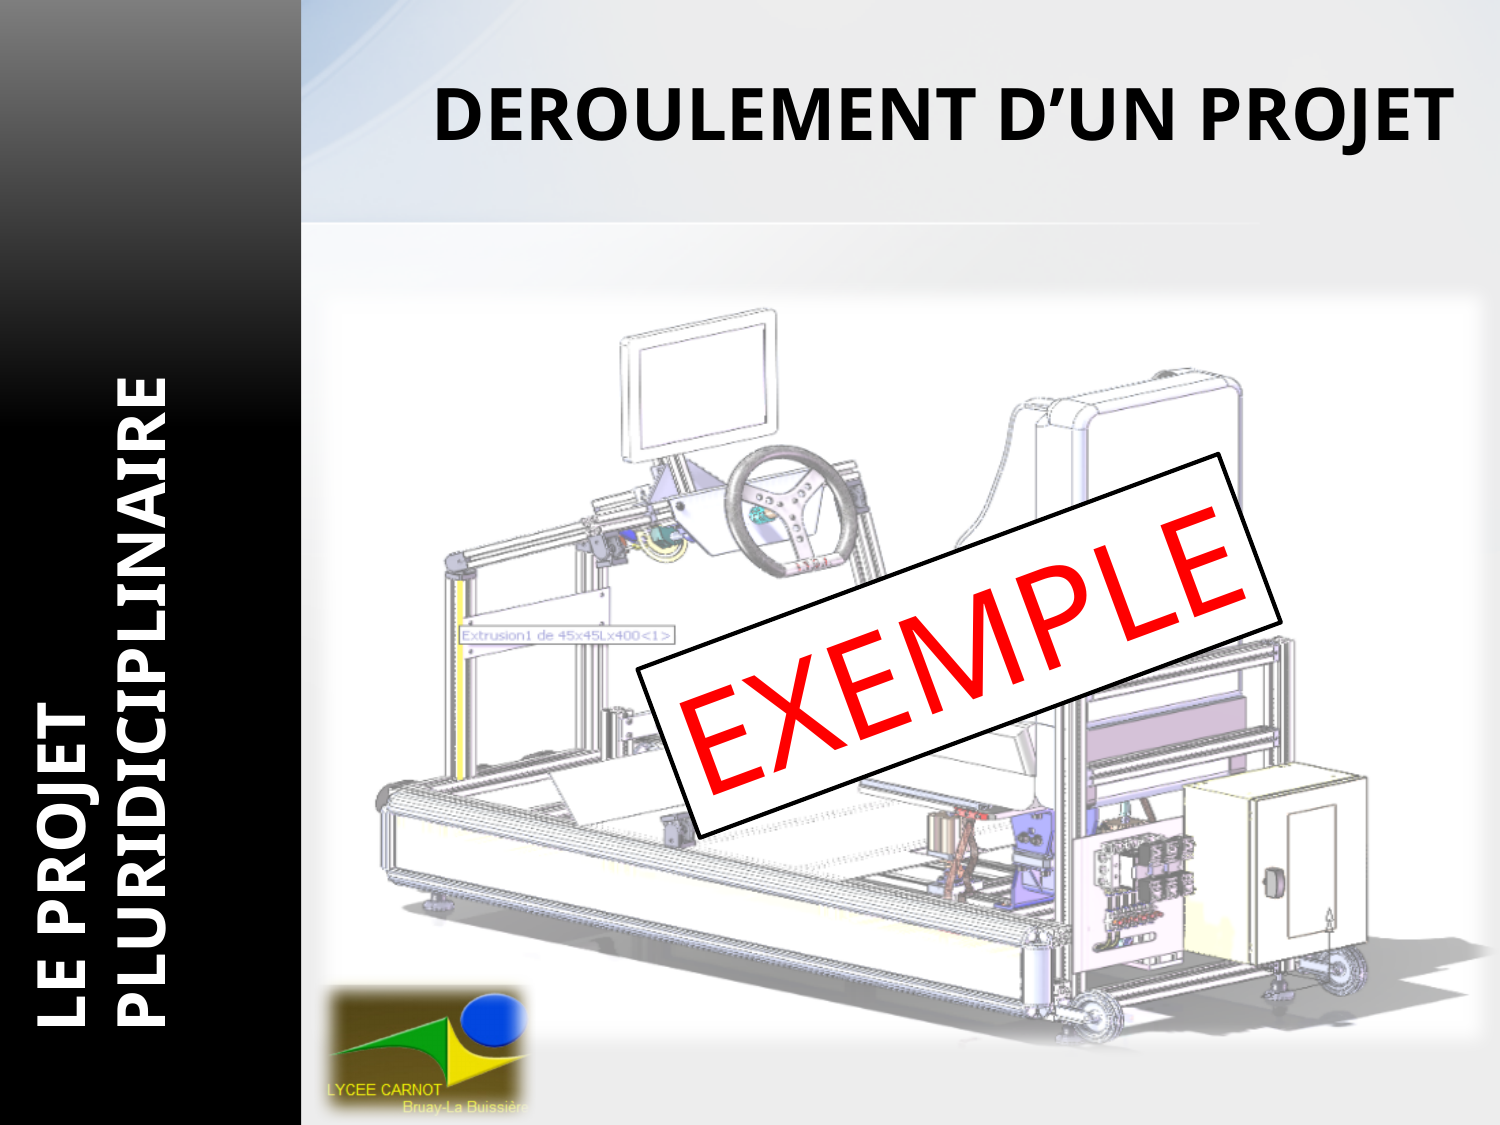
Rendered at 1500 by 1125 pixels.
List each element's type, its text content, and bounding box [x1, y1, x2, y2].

text_box DEROULEMENT D’un PROJET [336, 0, 1471, 223]
picture [302, 0, 1500, 1125]
text_box LE PROJET PLURIdiciplinaire [0, 19, 237, 1047]
text_box [0, 0, 302, 1125]
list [306, 278, 1500, 1058]
